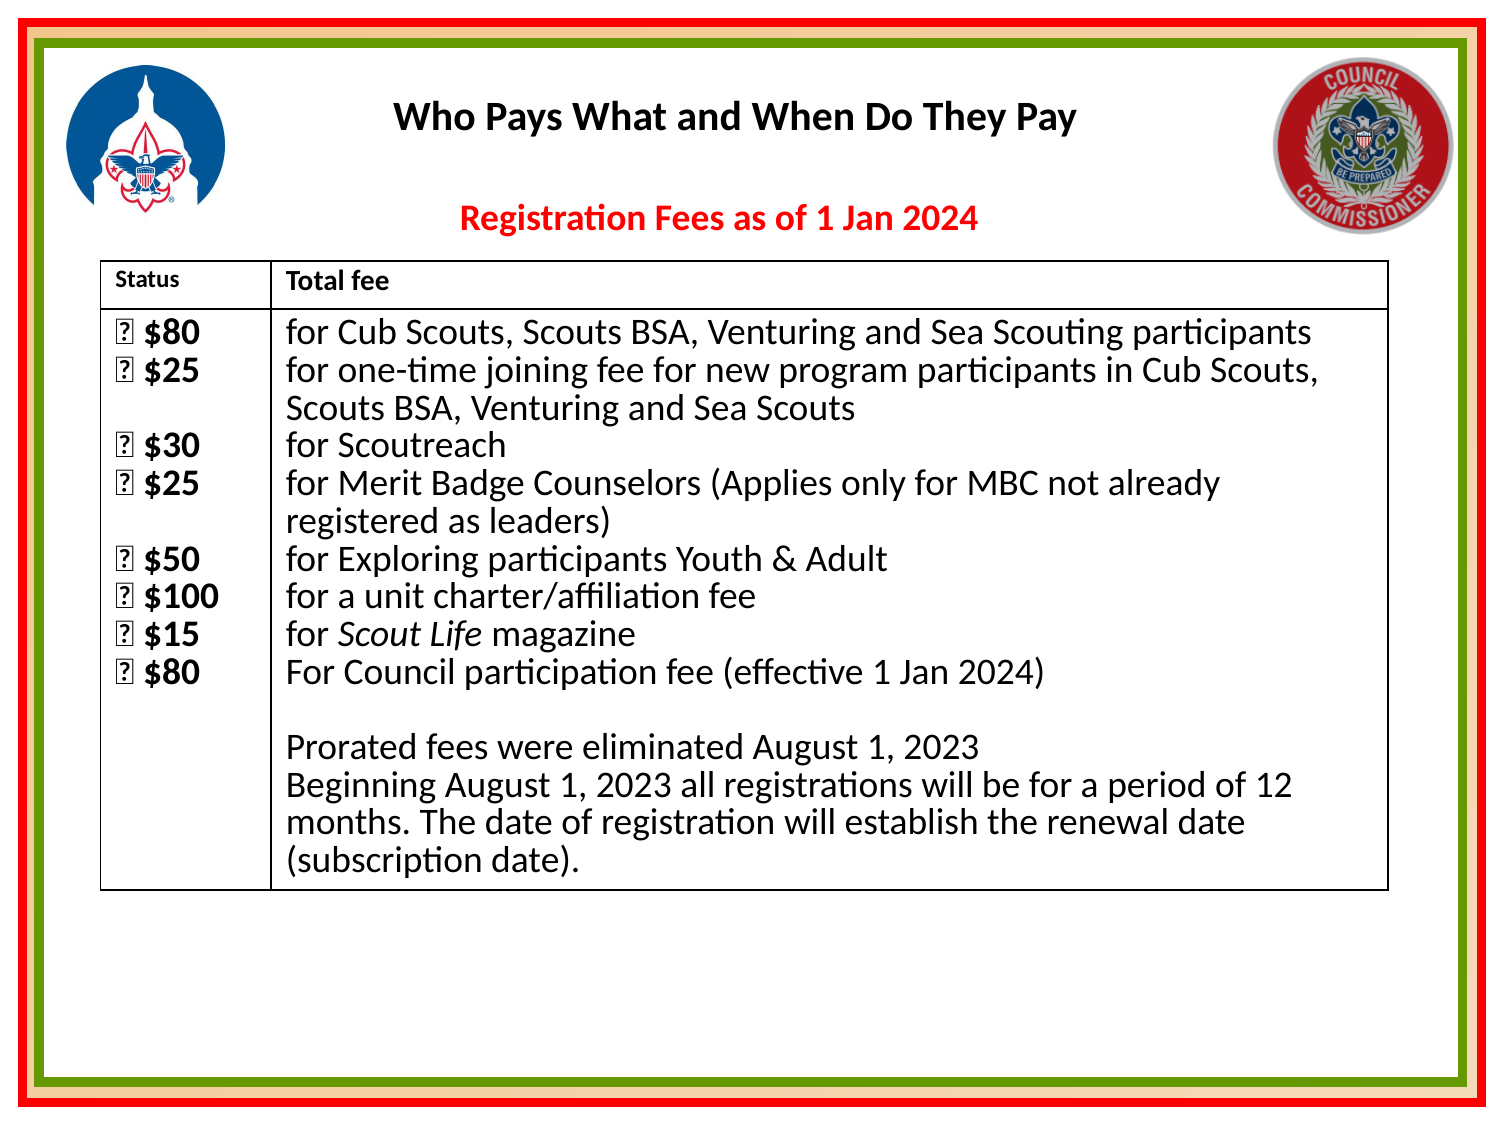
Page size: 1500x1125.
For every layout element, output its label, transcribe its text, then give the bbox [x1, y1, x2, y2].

table_header Status [101, 262, 270, 308]
picture [1268, 53, 1458, 239]
picture [66, 65, 225, 224]
text_box Who Pays What and When Do They Pay [358, 81, 1113, 147]
text_box Registration Fees as of 1 Jan 2024 [344, 185, 1095, 246]
table_header Total fee [272, 262, 1387, 308]
table_cell for Cub Scouts, Scouts BSA, Venturing and Sea Scouting participants for one-time joining fee for new program participants in Cub Scouts, Scouts BSA, Venturing and Sea Scouts for Scoutreach for Merit Badge Counselors (Applies only for MBC not already registered as leaders) for Exploring participants Youth & Adult for a unit charter/affiliation fee for Scout Life magazine For Council participation fee (effective 1 Jan 2024) Prorated fees were eliminated August 1, 2023 Beginning August 1, 2023 all registrations will be for a period of 12 months. The date of registration will establish the renewal date (subscription date). [272, 310, 1387, 889]
table_cell  $80  $25  $30  $25  $50  $100  $15  $80 [101, 310, 270, 889]
